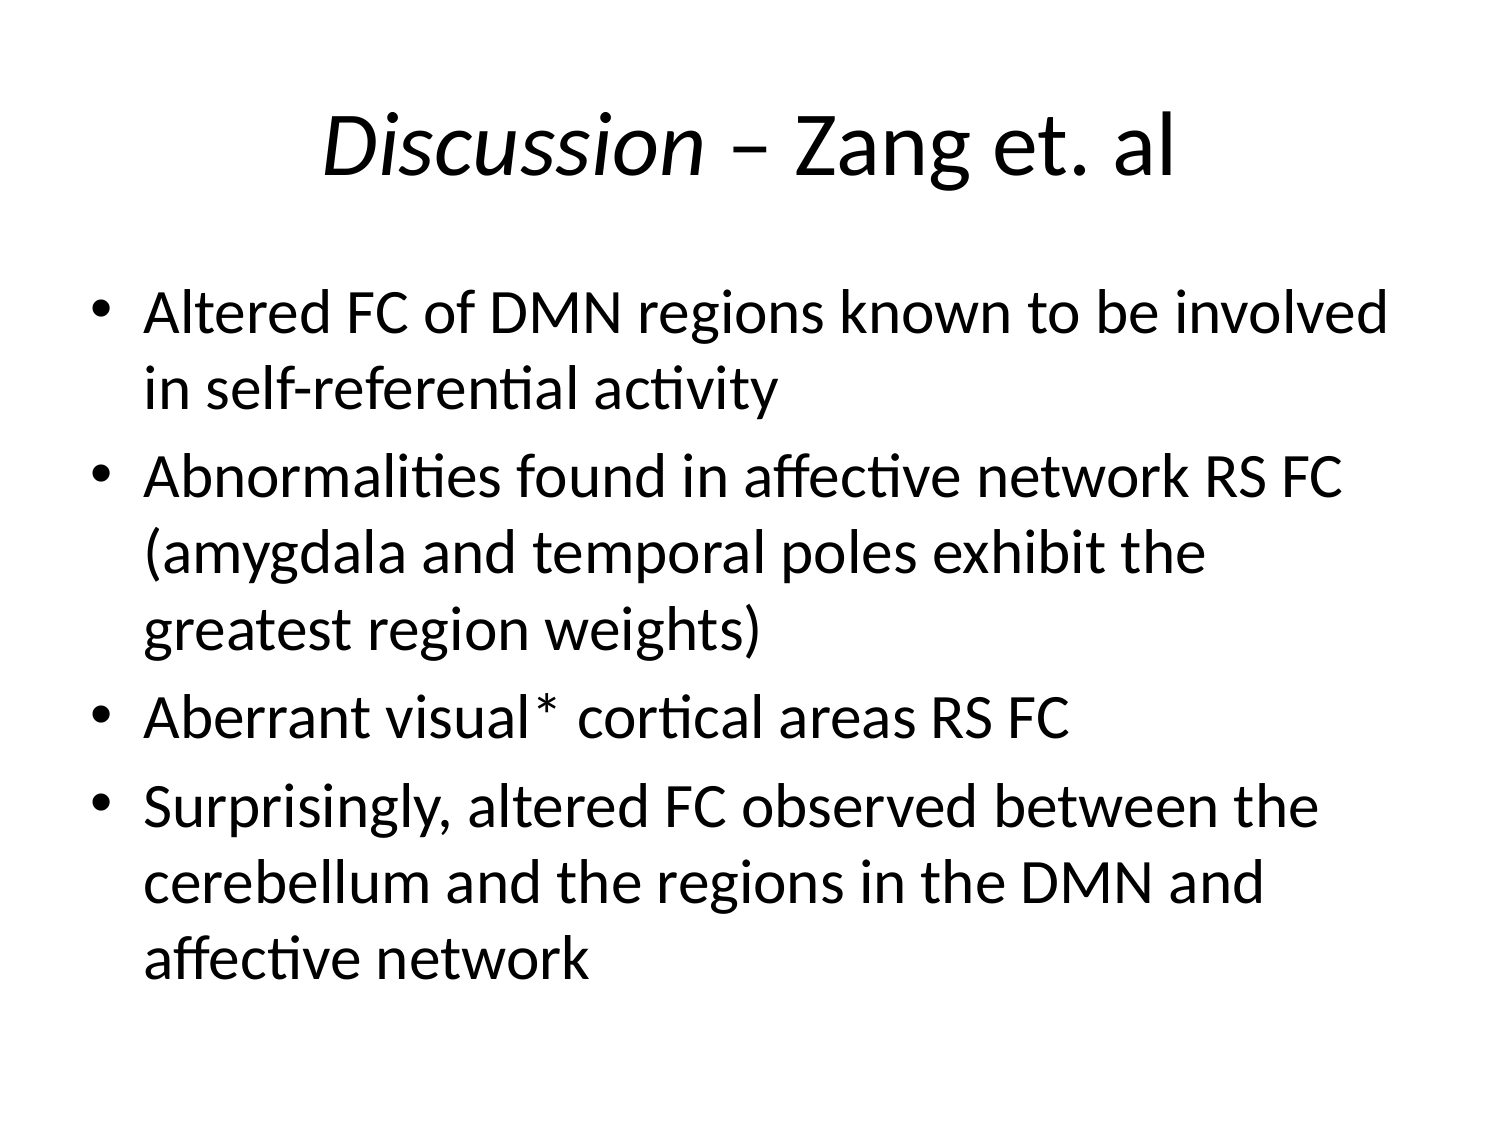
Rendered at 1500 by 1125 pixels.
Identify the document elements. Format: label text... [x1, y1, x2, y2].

title Discussion – Zang et. al [75, 45, 1425, 233]
list Altered FC of DMN regions known to be involved in self-referential activity Abnormalities found in affective network RS FC (amygdala and temporal poles exhibit the greatest region weights) Aberrant visual* cortical areas RS FC Surprisingly, altered FC observed between the cerebellum and the regions in the DMN and affective network [75, 262, 1425, 1005]
